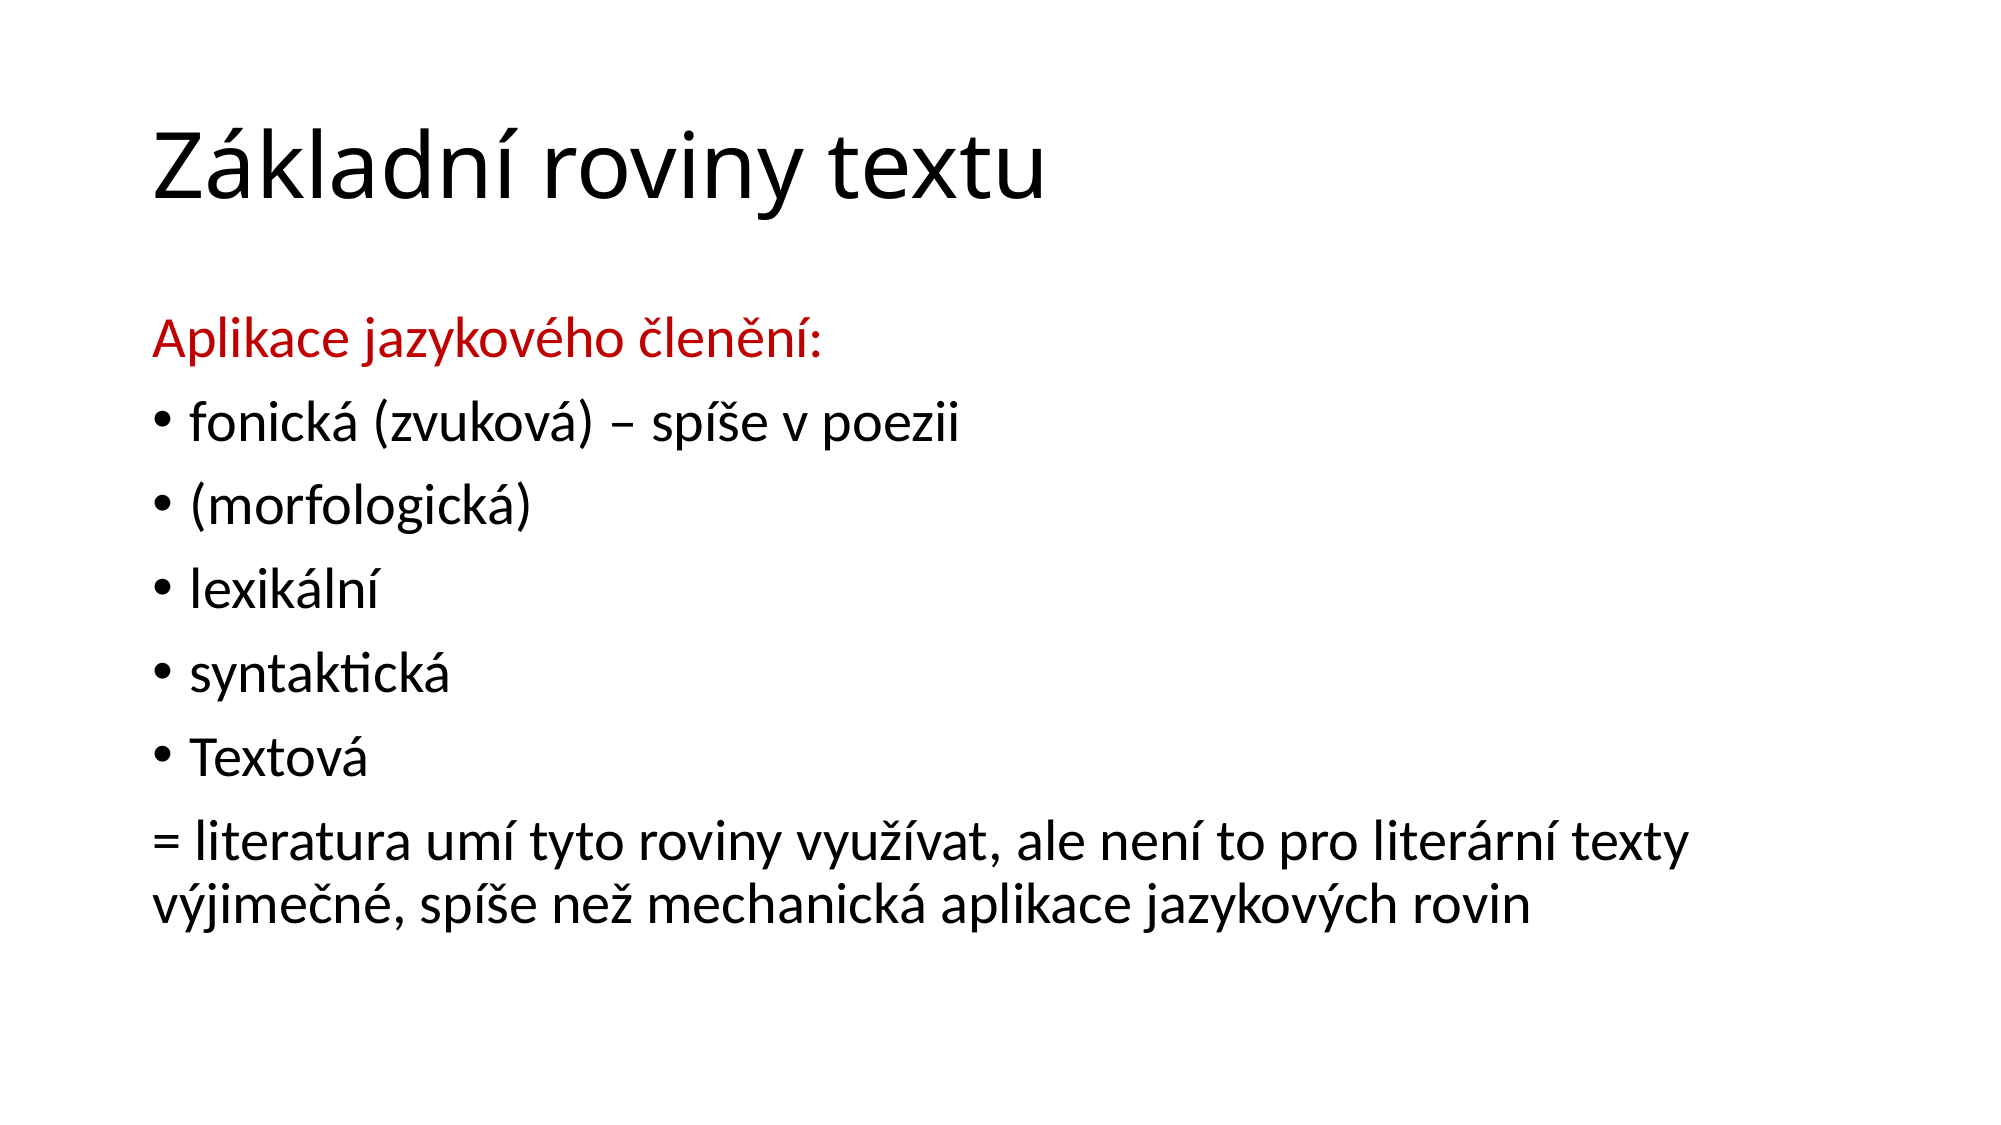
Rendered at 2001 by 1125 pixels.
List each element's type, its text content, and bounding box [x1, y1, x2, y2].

title Základní roviny textu [137, 59, 1863, 278]
list Aplikace jazykového členění: fonická (zvuková) – spíše v poezii (morfologická) lexikální syntaktická Textová = literatura umí tyto roviny využívat, ale není to pro literární texty výjimečné, spíše než mechanická aplikace jazykových rovin [137, 299, 1863, 1014]
